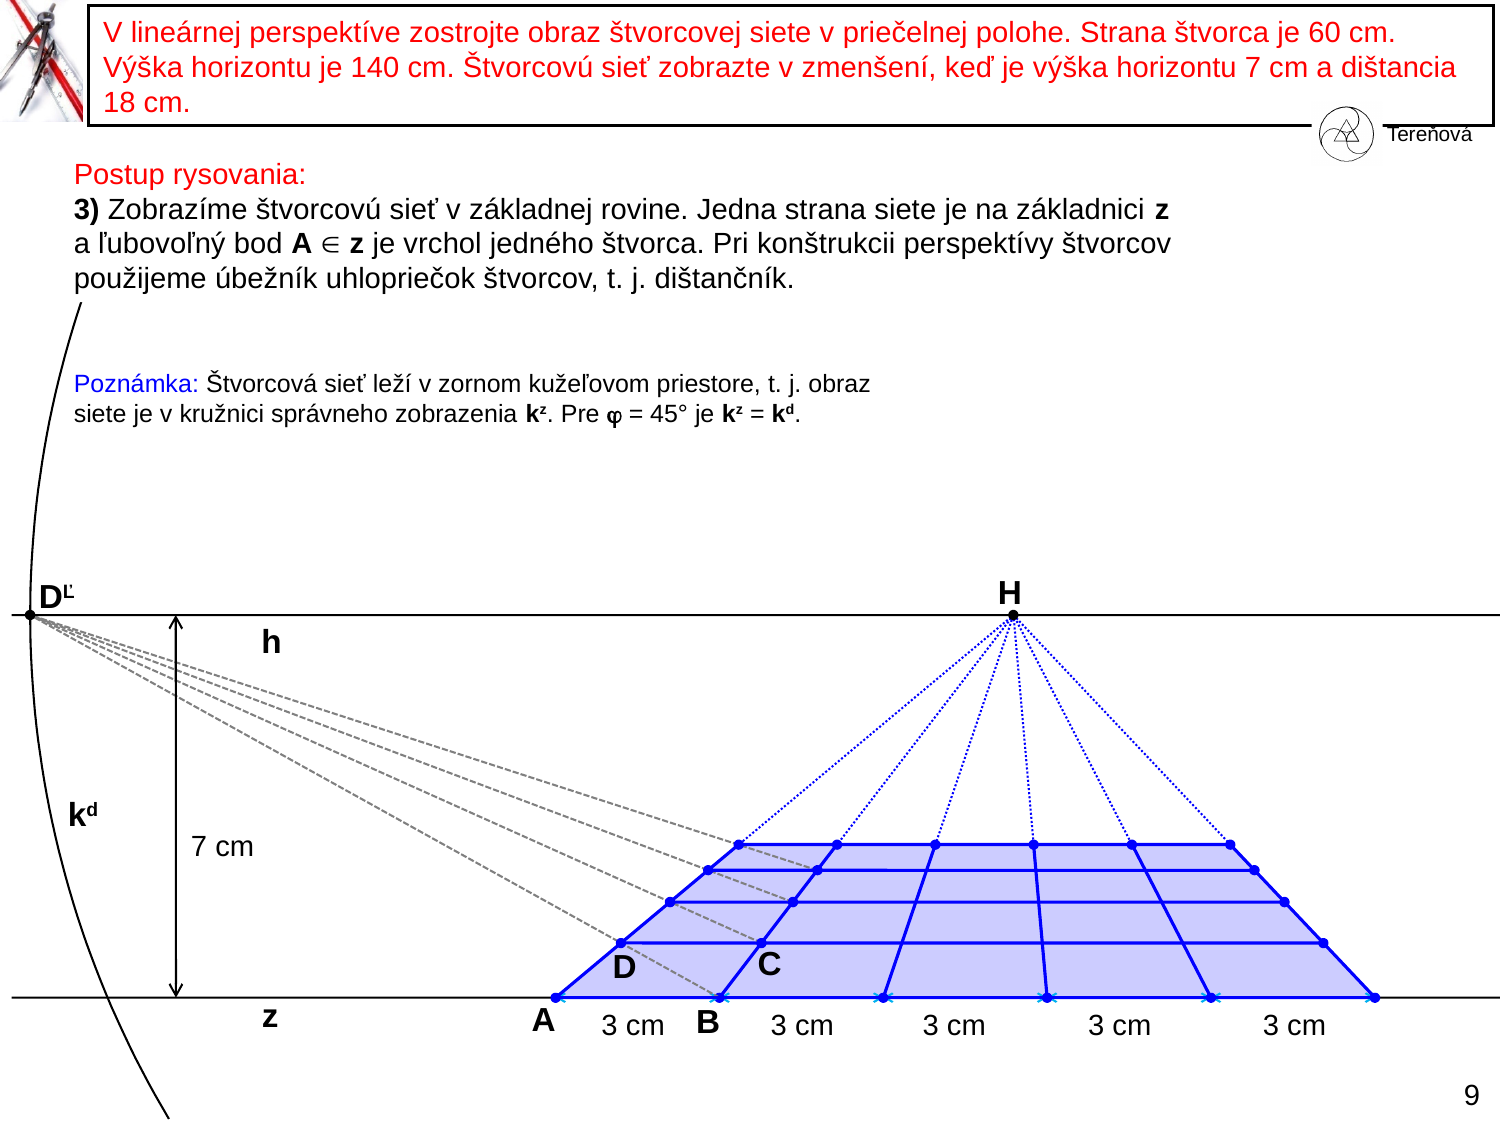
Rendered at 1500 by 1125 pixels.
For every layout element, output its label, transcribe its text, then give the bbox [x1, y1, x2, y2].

text_box 3 cm [586, 999, 680, 1049]
text_box 3 cm [1248, 999, 1342, 1049]
text_box [704, 866, 713, 875]
slide_number 9 [1429, 1068, 1496, 1120]
text_box DĽ [24, 567, 90, 623]
text_box [1250, 866, 1259, 875]
text_box [1226, 840, 1235, 849]
text_box 3 cm [755, 999, 850, 1049]
text_box C [742, 934, 797, 989]
text_box [629, 903, 1319, 942]
text_box h [246, 612, 297, 668]
text_box [1029, 840, 1038, 849]
text_box H [983, 564, 1037, 619]
text_box [31, 382, 152, 615]
text_box Postup rysovania: 3) Zobrazíme štvorcovú sieť v základnej rovine. Jedna strana siete je na základnici z a ľubovoľný bod A  z je vrchol jedného štvorca. Pri konštrukcii perspektívy štvorcov použijeme úbežník uhlopriečok štvorcov, t. j. dištančník. [58, 147, 1200, 303]
text_box 7 cm [176, 820, 270, 870]
text_box V lineárnej perspektíve zostrojte obraz štvorcovej siete v priečelnej polohe. Strana štvorca je 60 cm. Výška horizontu je 140 cm. Štvorcovú sieť zobrazte v zmenšení, keď je výška horizontu 7 cm a dištancia 18 cm. [88, 5, 1494, 126]
text_box [107, 998, 169, 1119]
text_box 3 cm [907, 999, 1001, 1049]
text_box Poznámka: Štvorcová sieť leží v zornom kužeľovom priestore, t. j. obraz siete je v kružnici správneho zobrazenia kz. Pre  = 45° je kz = kd. [58, 360, 916, 435]
text_box kd [53, 785, 114, 840]
text_box [567, 943, 1372, 997]
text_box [1311, 101, 1490, 167]
text_box [813, 866, 822, 875]
text_box [711, 845, 1035, 870]
text_box [168, 615, 184, 998]
text_box 3 cm [1073, 999, 1167, 1049]
text_box A [516, 990, 571, 1046]
text_box [30, 616, 165, 997]
text_box [665, 897, 675, 907]
text_box [1042, 998, 1052, 1002]
text_box [931, 840, 940, 849]
text_box [63, 303, 143, 360]
text_box [1280, 897, 1289, 907]
text_box [1319, 939, 1328, 948]
text_box [833, 840, 842, 849]
text_box [734, 840, 743, 849]
text_box [673, 871, 1280, 902]
text_box [1370, 993, 1380, 1002]
text_box [1127, 840, 1136, 849]
text_box [788, 897, 798, 907]
text_box z [247, 986, 294, 1042]
picture [0, 0, 83, 122]
text_box B [681, 992, 735, 1047]
text_box D [597, 937, 652, 993]
text_box [1035, 845, 1251, 870]
